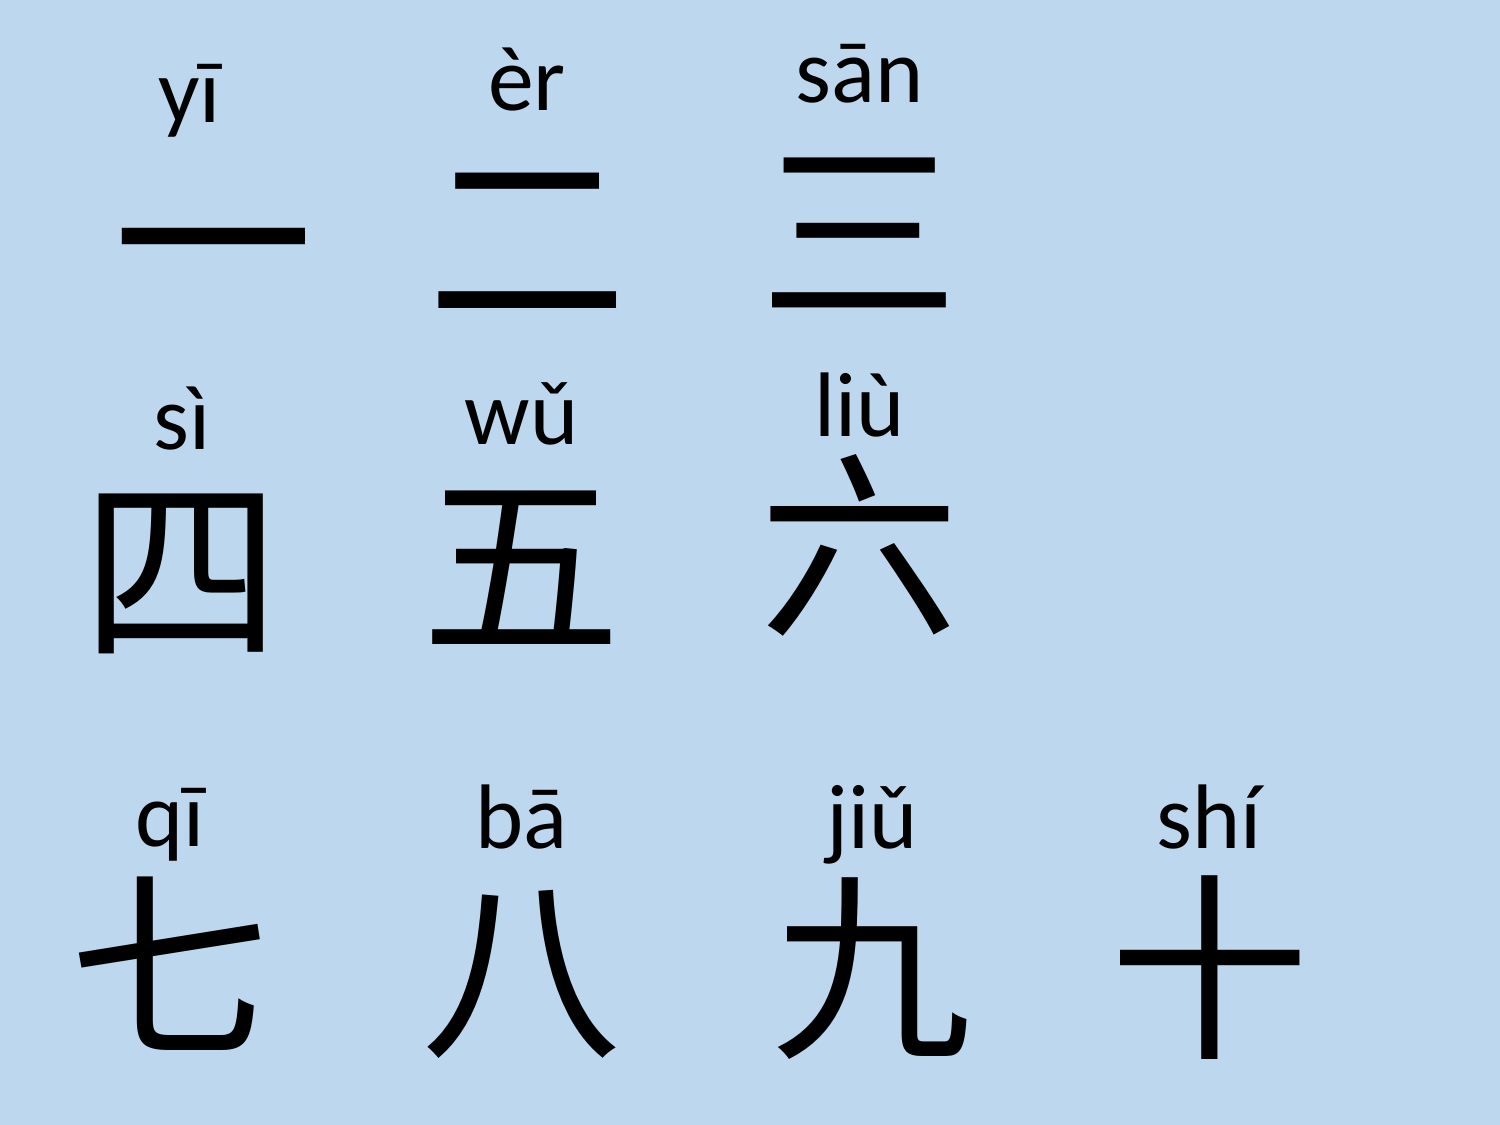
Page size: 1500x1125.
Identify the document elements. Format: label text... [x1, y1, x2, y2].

text_box èr 二 [395, 11, 659, 366]
text_box jiǔ​​​​​​​​​ 九 [740, 749, 1004, 1071]
text_box yī​ 一 [98, 23, 281, 350]
text_box sān 三 [728, 11, 991, 360]
text_box liù 六 [728, 393, 991, 649]
text_box sì 四​​​​ [50, 350, 313, 671]
text_box qī 七 [38, 747, 302, 1069]
text_box bā 八 [390, 749, 653, 1071]
text_box wǔ​​​​​ 五 [390, 345, 653, 666]
text_box shí 十 [1077, 749, 1341, 1071]
